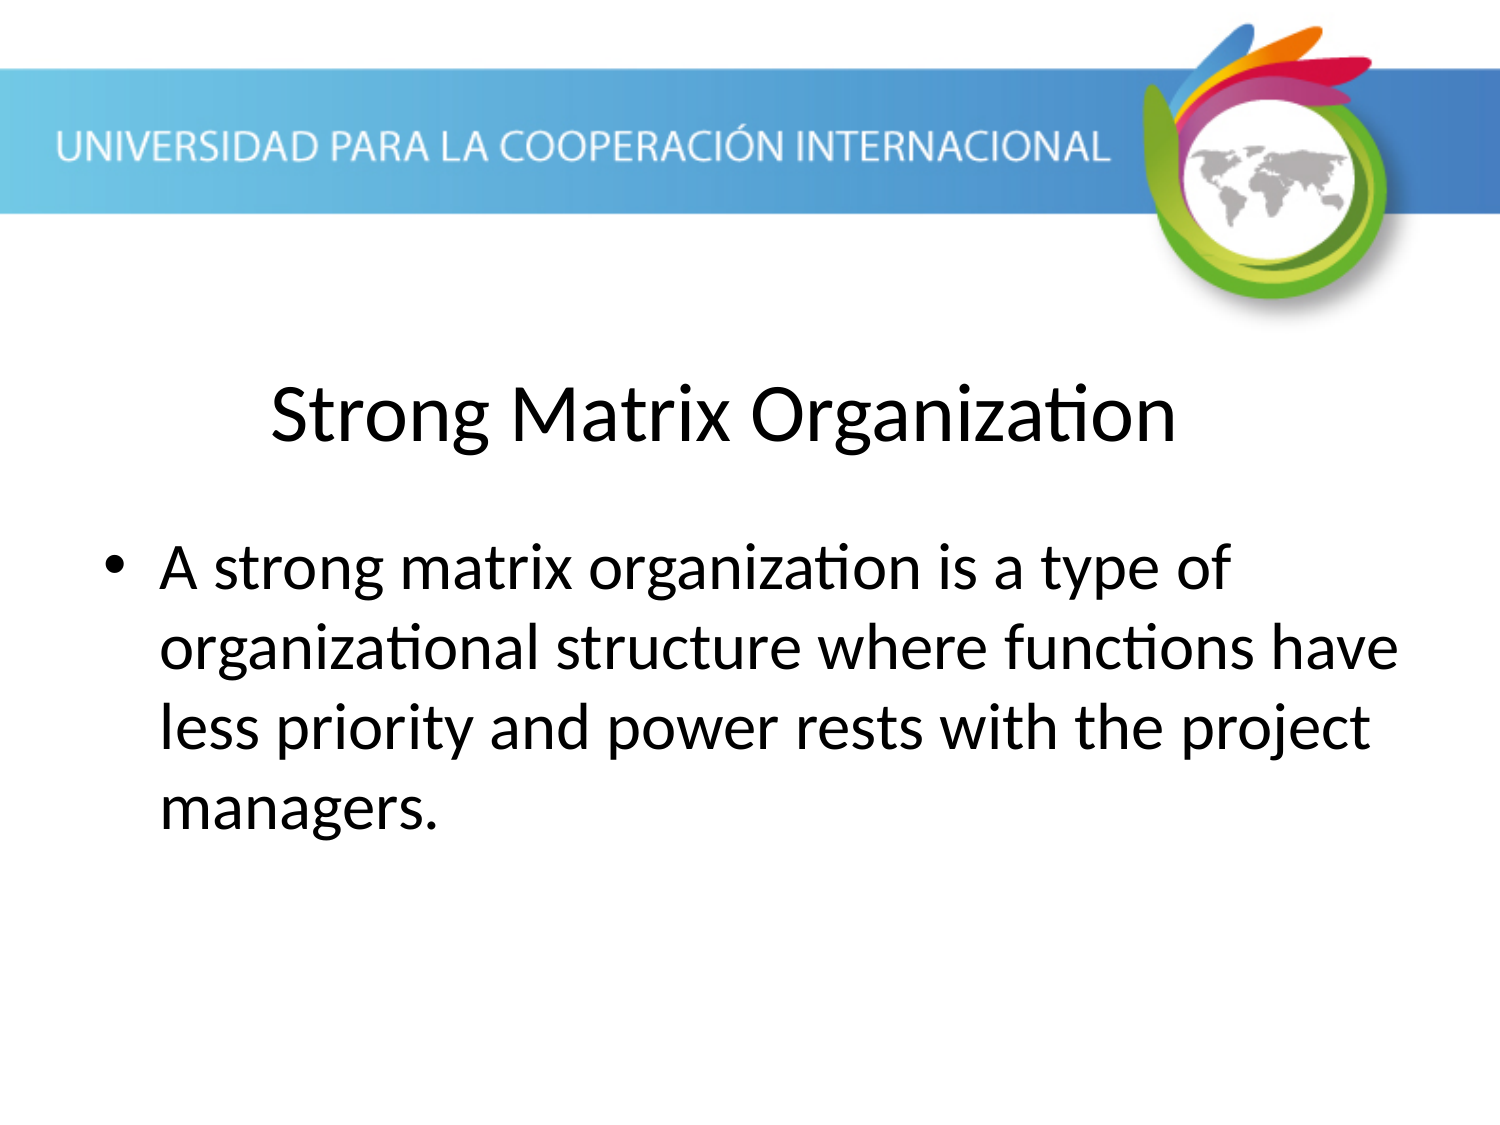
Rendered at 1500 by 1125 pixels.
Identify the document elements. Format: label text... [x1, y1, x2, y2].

picture [0, 0, 1500, 1125]
title Strong Matrix Organization [64, 314, 1386, 503]
list A strong matrix organization is a type of organizational structure where functions have less priority and power rests with the project managers. [88, 515, 1439, 852]
